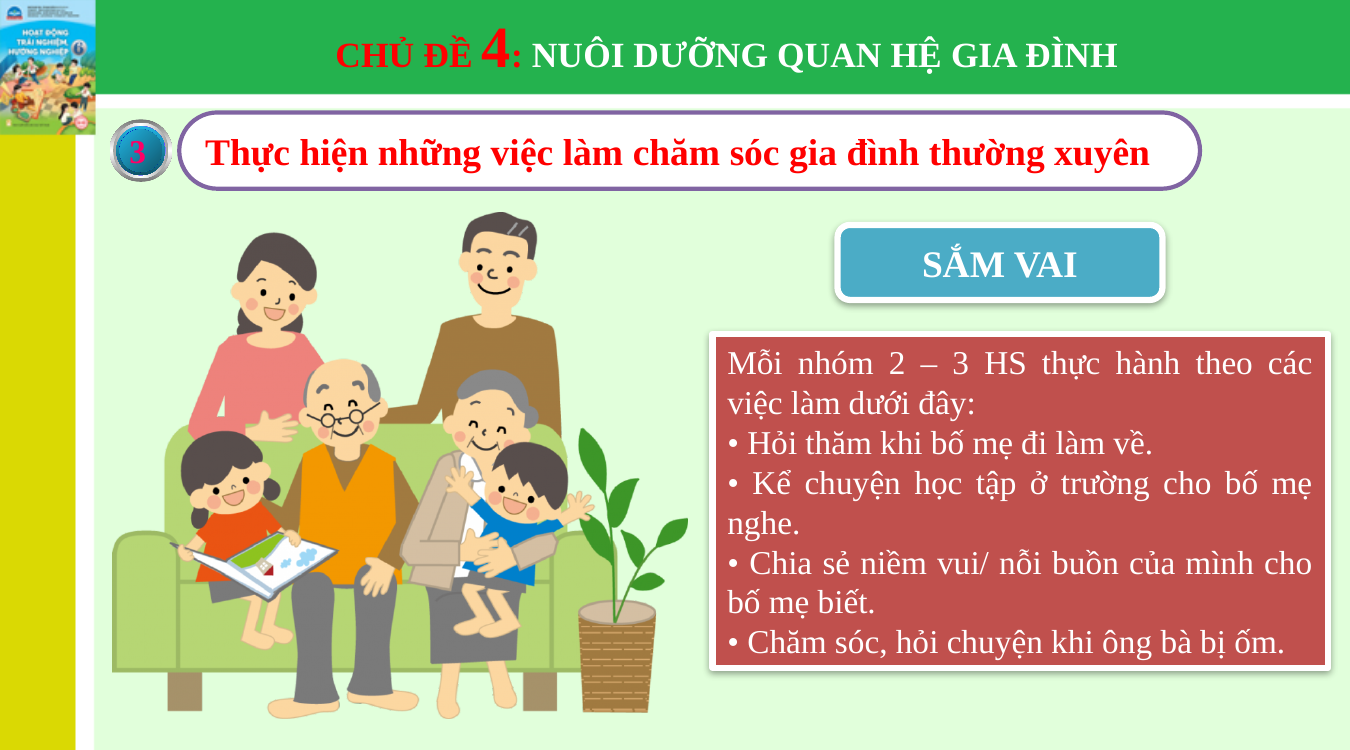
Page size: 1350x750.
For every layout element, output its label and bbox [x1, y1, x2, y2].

picture [22, 29, 69, 37]
text_box [109, 119, 173, 183]
picture [0, 0, 1350, 750]
